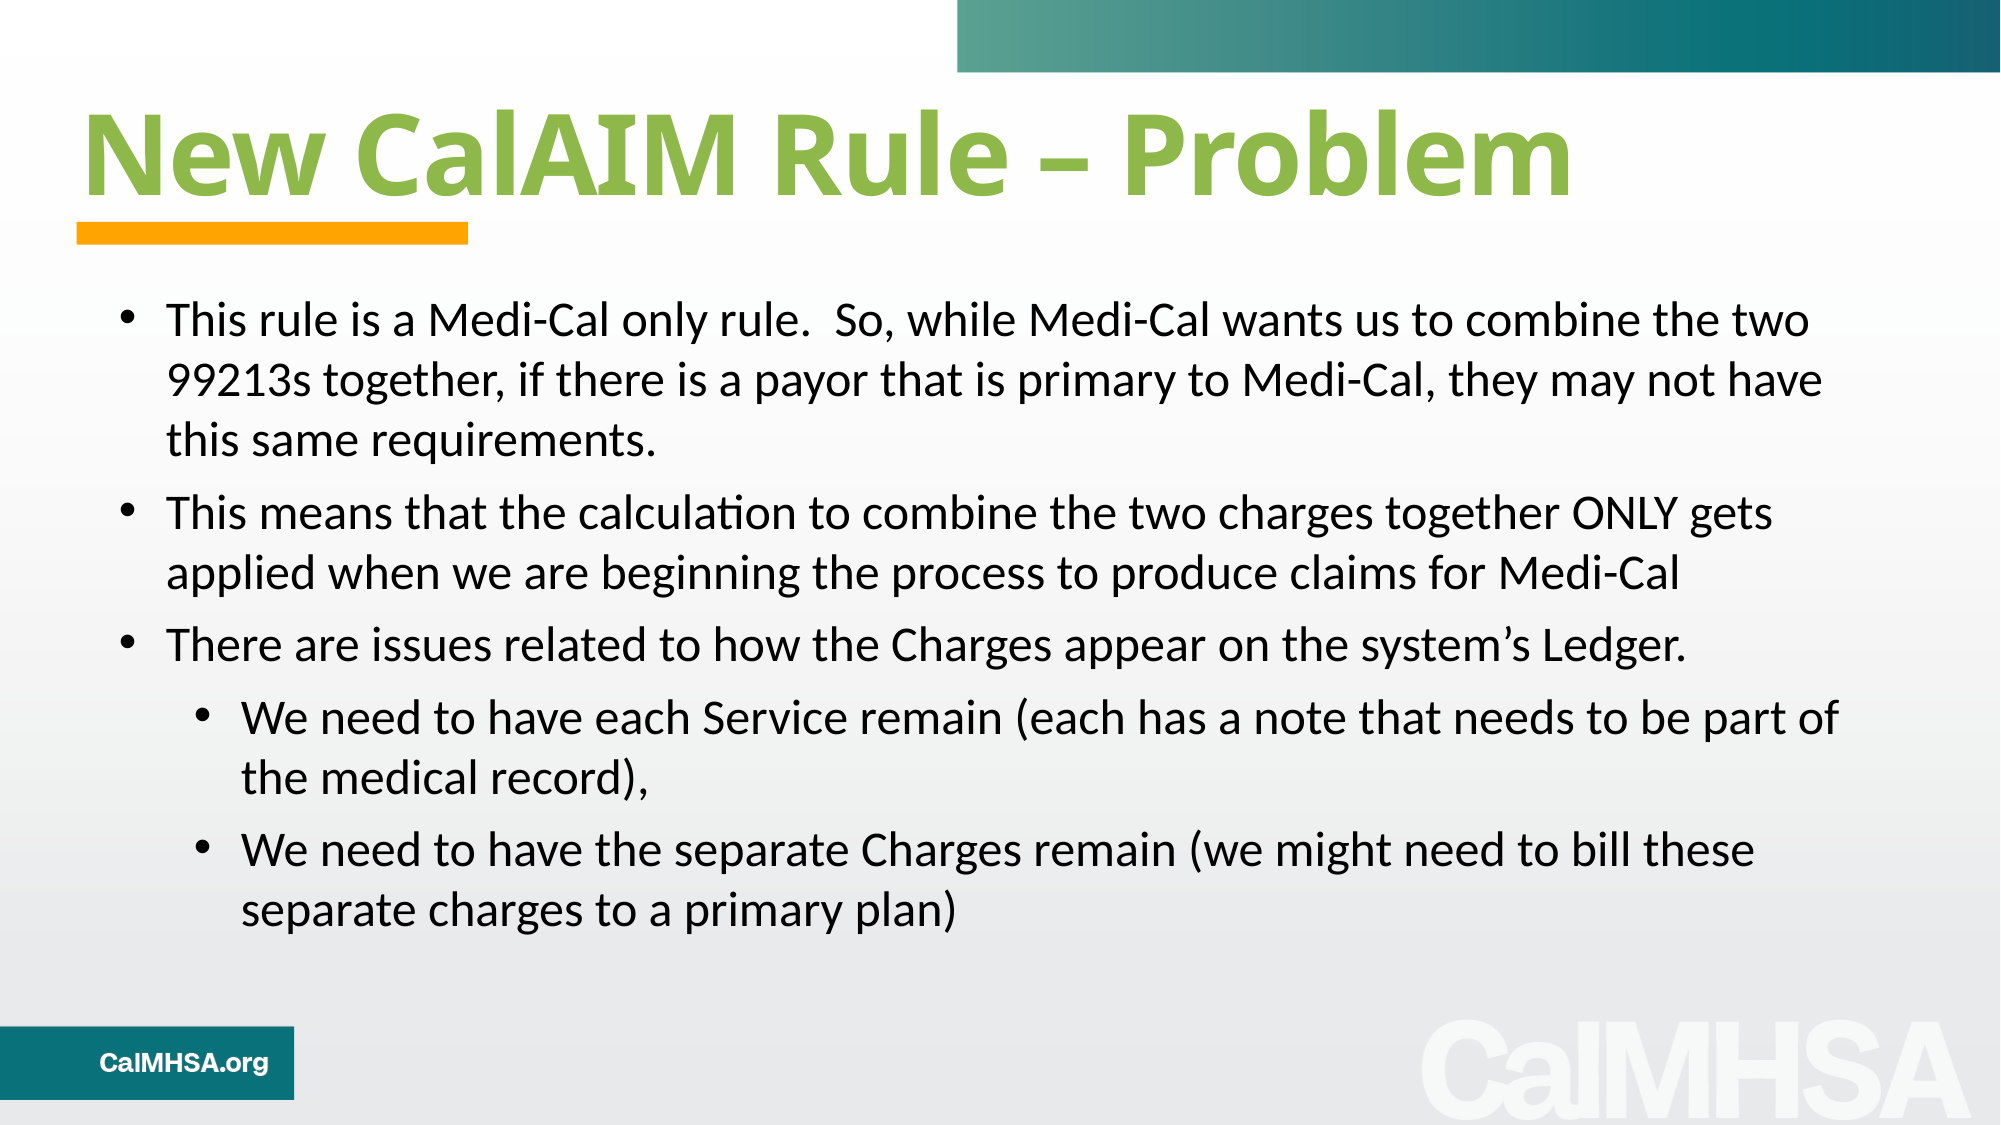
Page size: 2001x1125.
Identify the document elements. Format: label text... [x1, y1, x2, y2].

picture [0, 0, 2001, 1125]
text_box [76, 221, 469, 246]
text_box New CalAIM Rule – Problem [64, 90, 1924, 162]
text_box This rule is a Medi-Cal only rule. So, while Medi-Cal wants us to combine the two 99213s together, if there is a payor that is primary to Medi-Cal, they may not have this same requirements. This means that the calculation to combine the two charges together ONLY gets applied when we are beginning the process to produce claims for Medi-Cal There are issues related to how the Charges appear on the system’s Ledger. We need to have each Service remain (each has a note that needs to be part of the medical record), We need to have the separate Charges remain (we might need to bill these separate charges to a primary plan) [104, 279, 1896, 1052]
